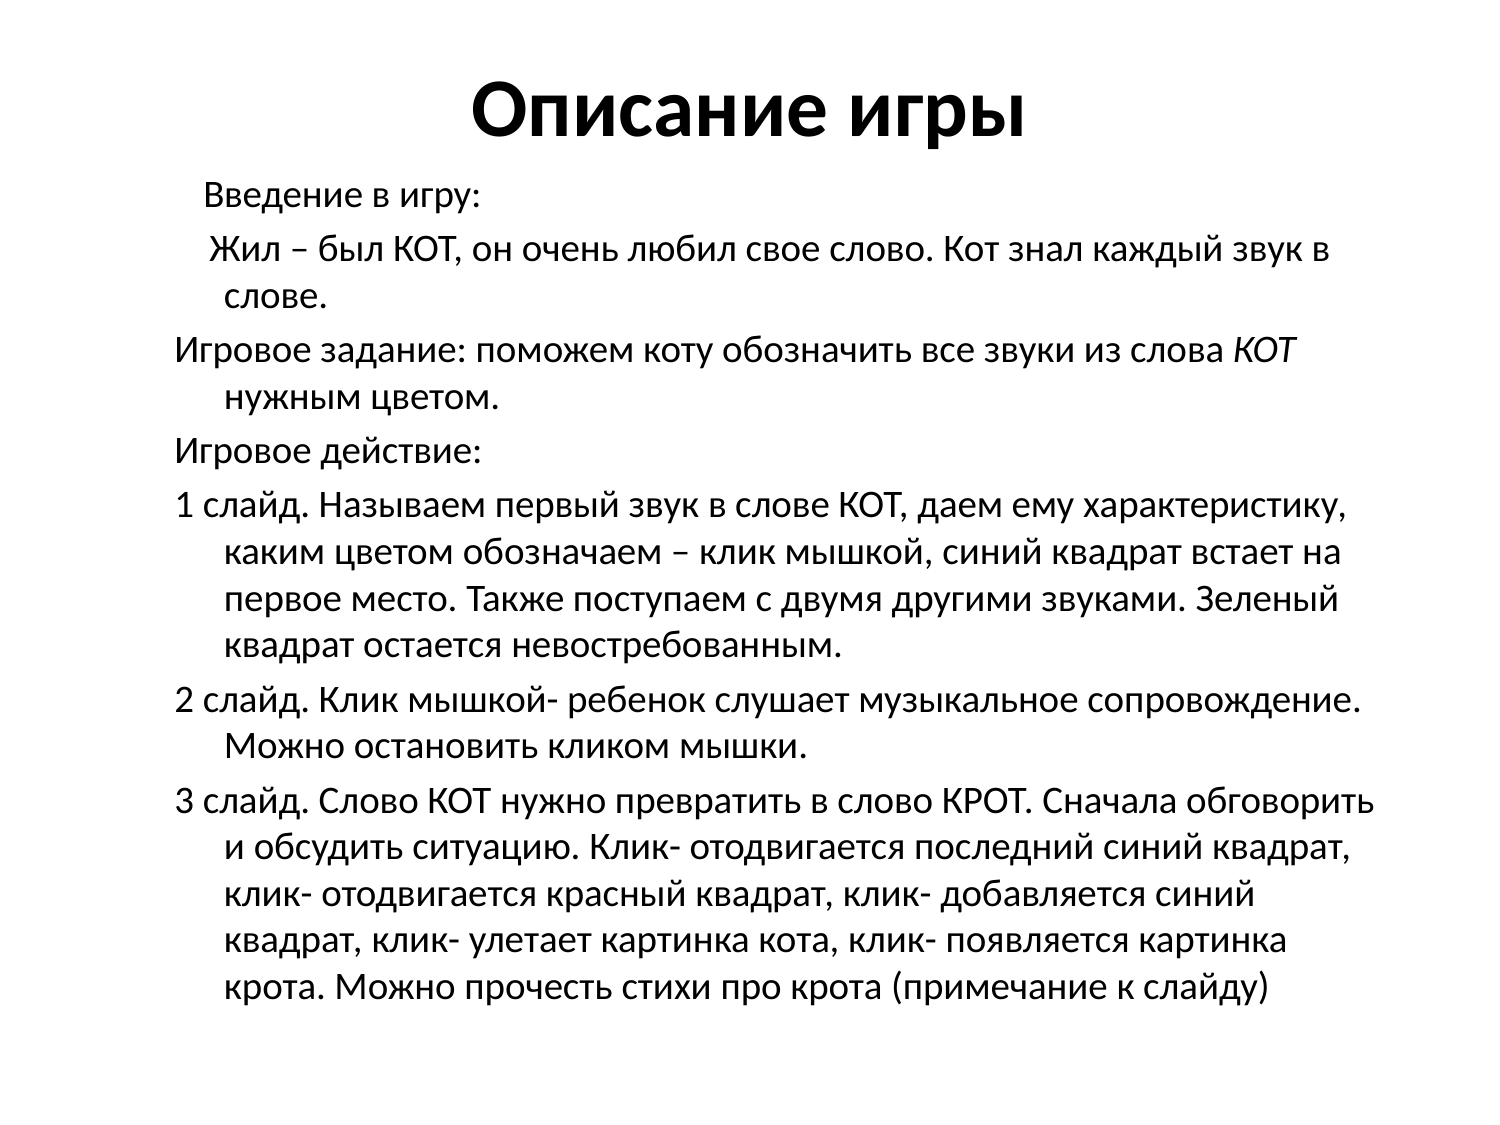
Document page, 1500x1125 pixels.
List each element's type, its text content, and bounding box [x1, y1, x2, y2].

title Описание игры [75, 45, 1425, 161]
list Введение в игру: Жил – был КОТ, он очень любил свое слово. Кот знал каждый звук в слове. Игровое задание: поможем коту обозначить все звуки из слова КОТ нужным цветом. Игровое действие: 1 слайд. Называем первый звук в слове КОТ, даем ему характеристику, каким цветом обозначаем – клик мышкой, синий квадрат встает на первое место. Также поступаем с двумя другими звуками. Зеленый квадрат остается невостребованным. 2 слайд. Клик мышкой- ребенок слушает музыкальное сопровождение. Можно остановить кликом мышки. 3 слайд. Слово КОТ нужно превратить в слово КРОТ. Сначала обговорить и обсудить ситуацию. Клик- отодвигается последний синий квадрат, клик- отодвигается красный квадрат, клик- добавляется синий квадрат, клик- улетает картинка кота, клик- появляется картинка крота. Можно прочесть стихи про крота (примечание к слайду) [159, 160, 1404, 1071]
